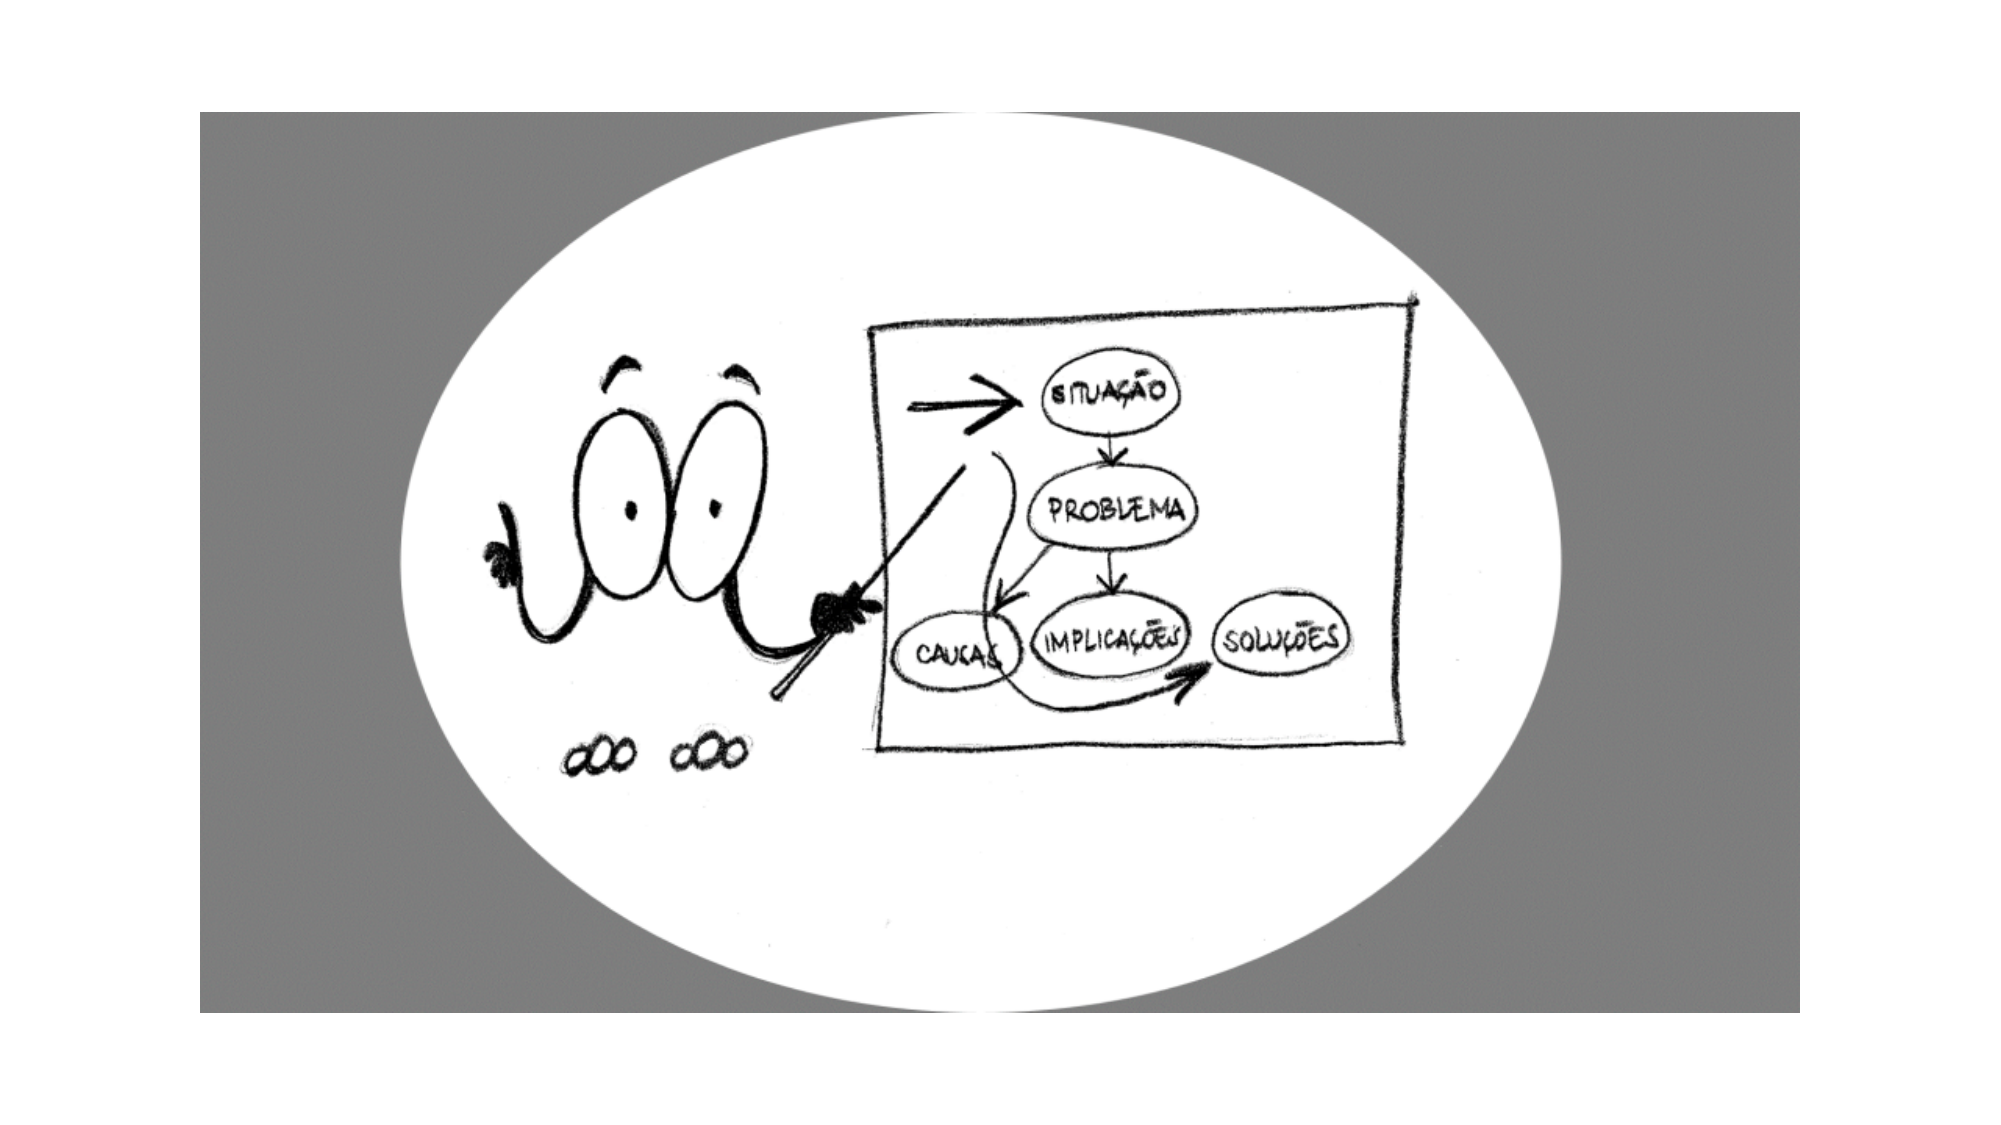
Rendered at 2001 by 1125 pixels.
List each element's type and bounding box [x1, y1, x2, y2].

picture [199, 112, 1800, 1013]
